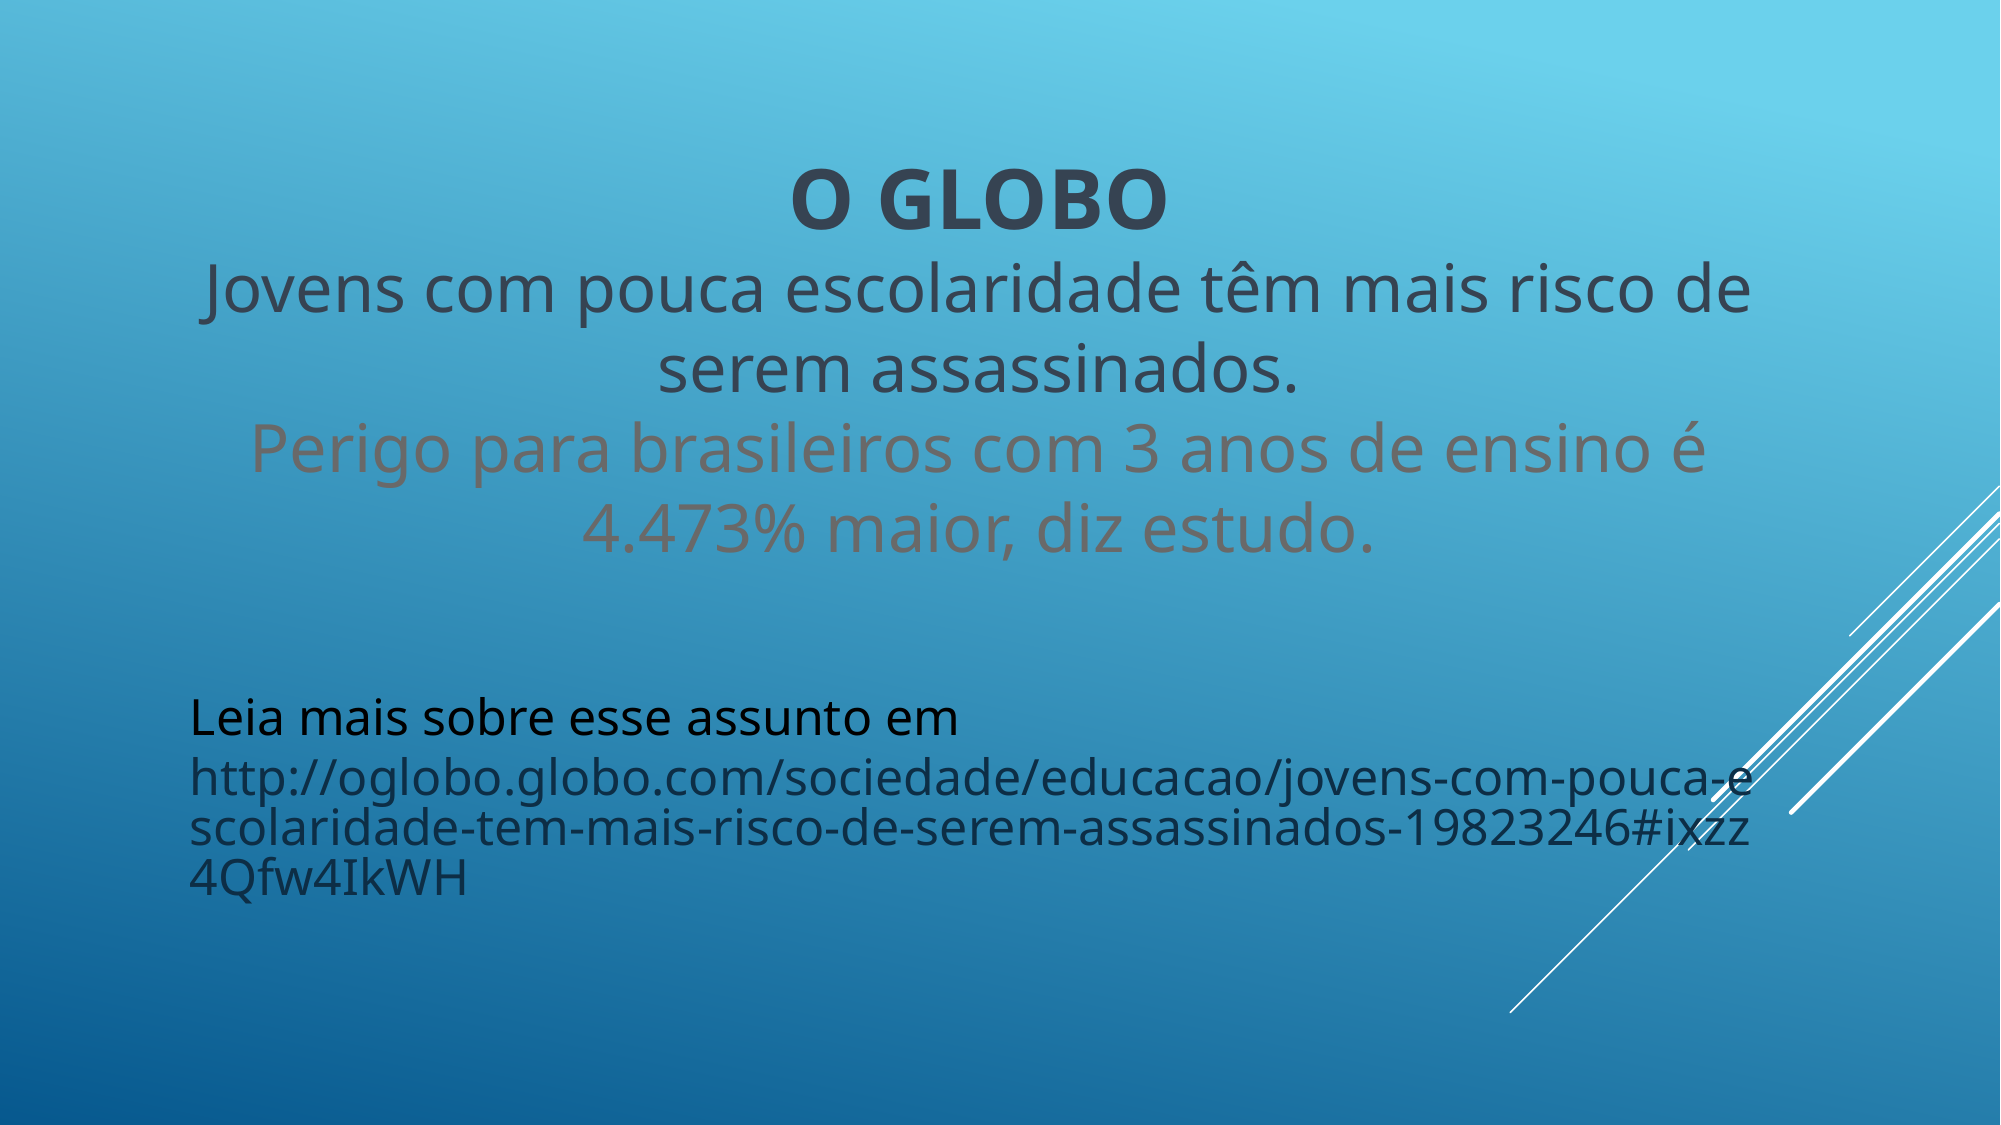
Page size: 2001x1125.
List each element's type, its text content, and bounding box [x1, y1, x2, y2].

text_box O GLOBO Jovens com pouca escolaridade têm mais risco de serem assassinados. Perigo para brasileiros com 3 anos de ensino é 4.473% maior, diz estudo. Leia mais sobre esse assunto em http://oglobo.globo.com/sociedade/educacao/jovens-com-pouca-escolaridade-tem-mais-risco-de-serem-assassinados-19823246#ixzz4Qfw4IkWH [174, 138, 1784, 942]
